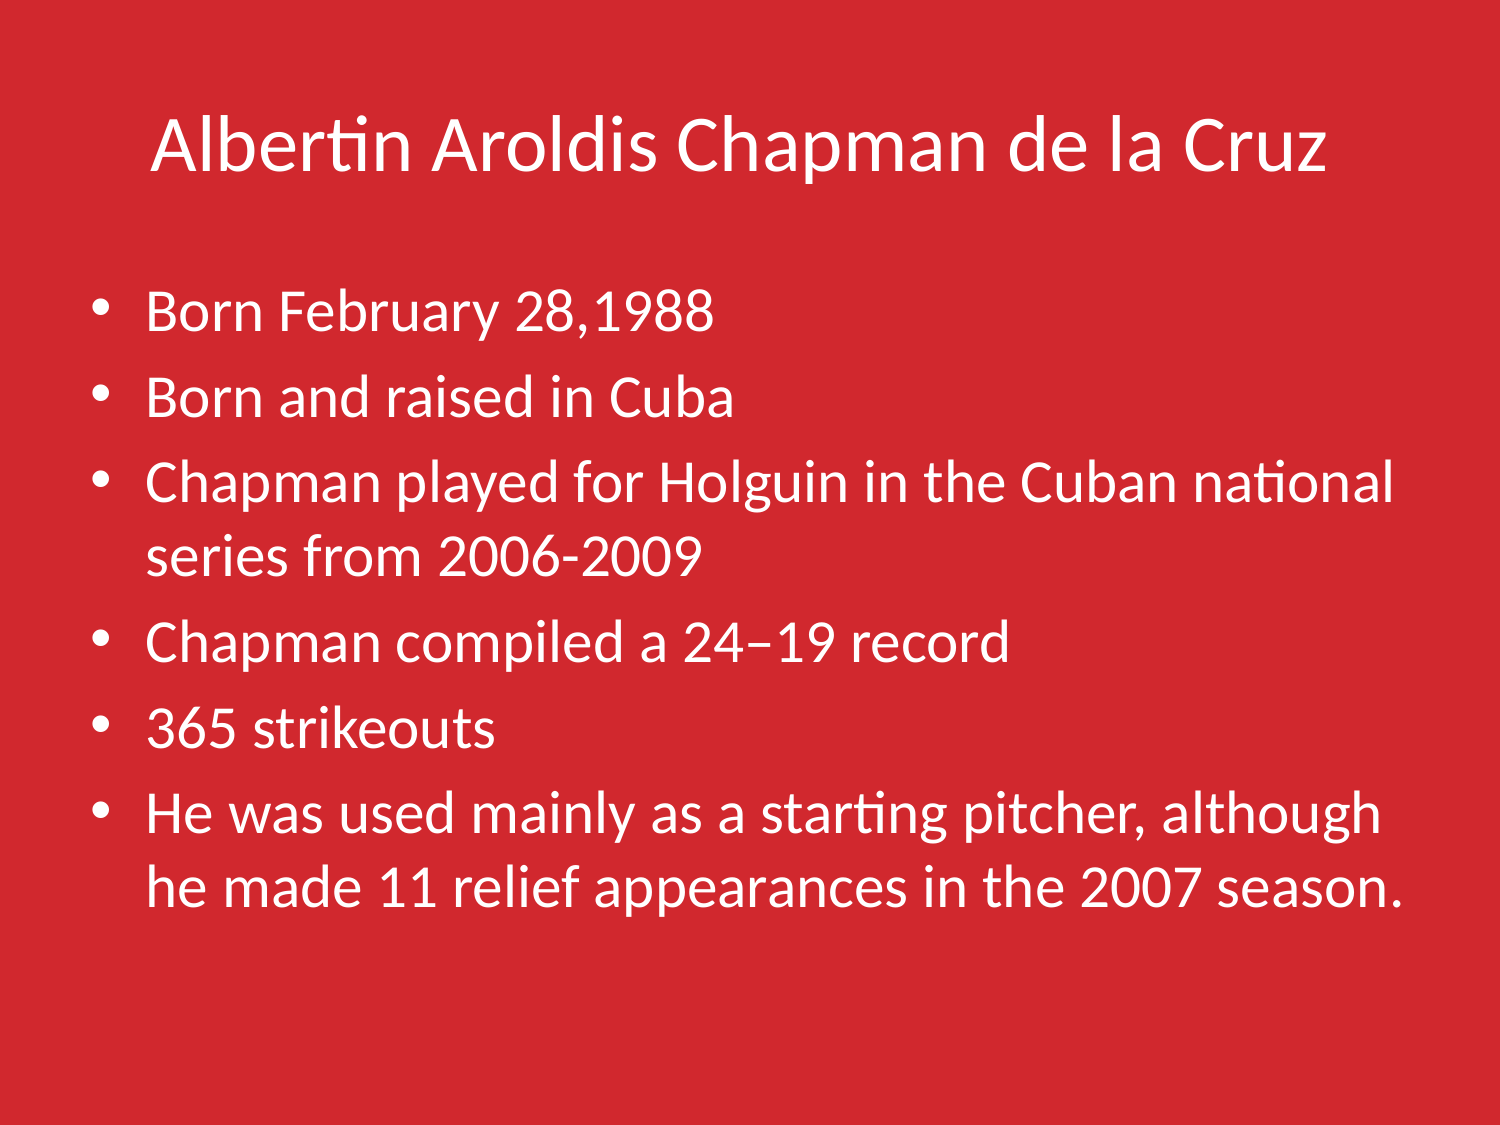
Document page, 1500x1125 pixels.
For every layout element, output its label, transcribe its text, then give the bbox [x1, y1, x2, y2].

title Albertin Aroldis Chapman de la Cruz [75, 45, 1425, 233]
list Born February 28,1988 Born and raised in Cuba Chapman played for Holguin in the Cuban national series from 2006-2009 Chapman compiled a 24–19 record 365 strikeouts He was used mainly as a starting pitcher, although he made 11 relief appearances in the 2007 season. [75, 262, 1425, 1005]
